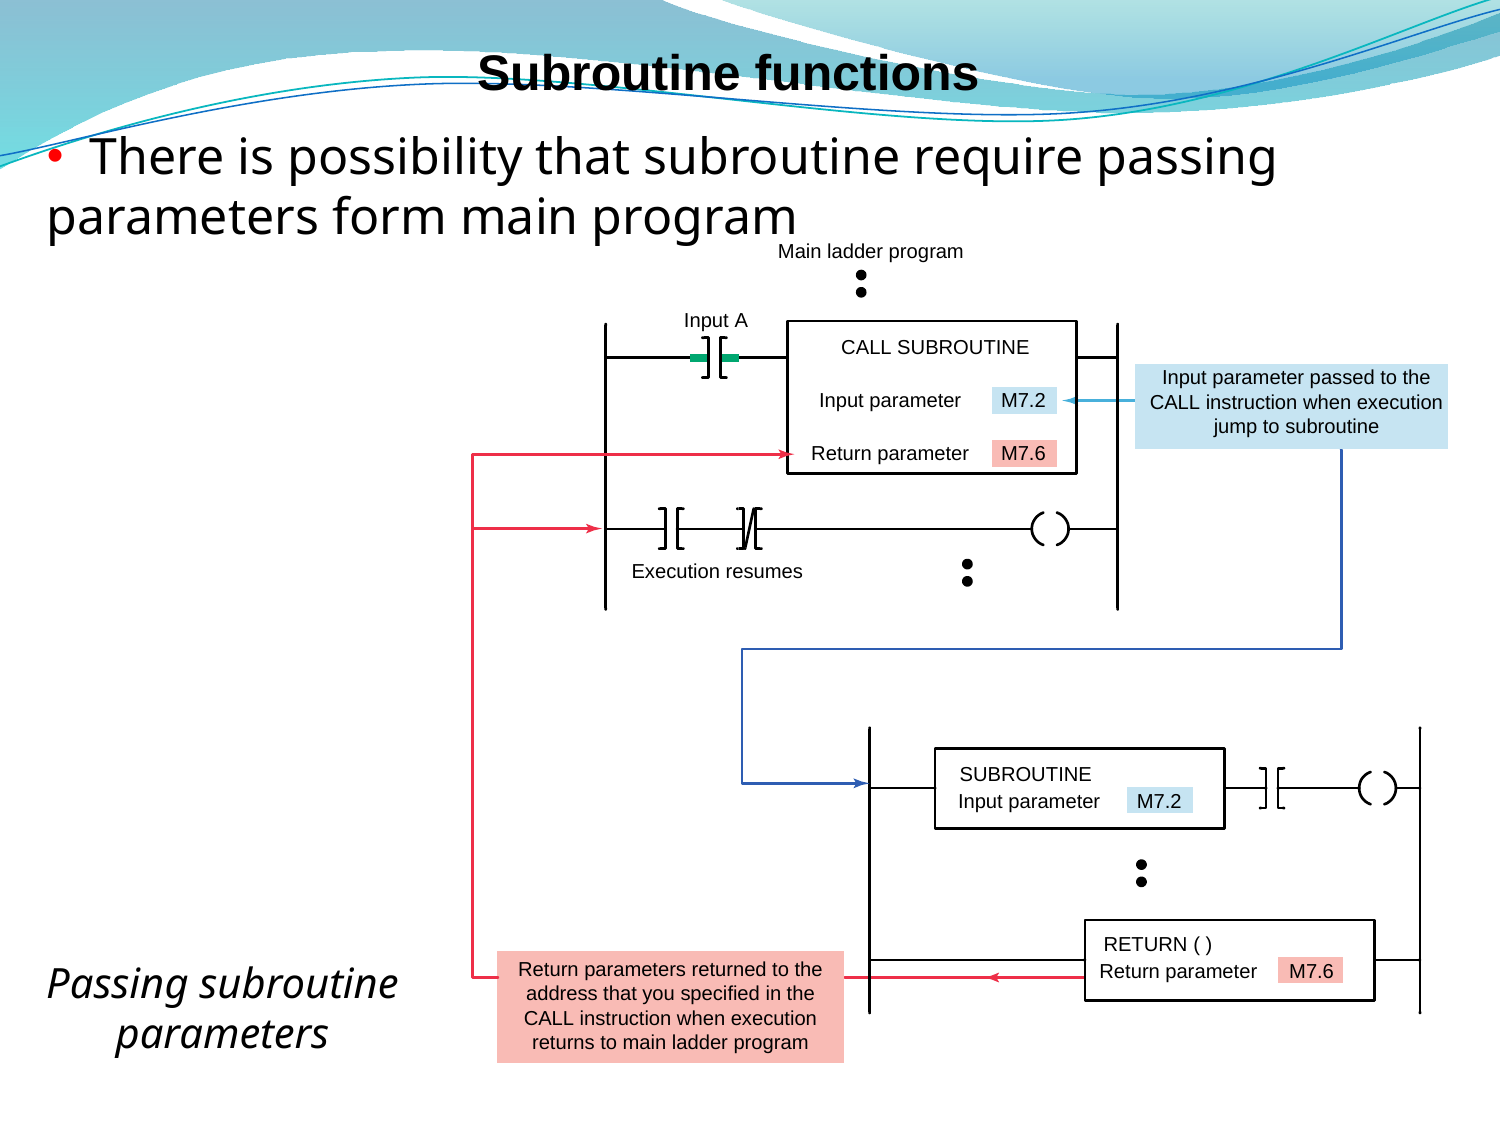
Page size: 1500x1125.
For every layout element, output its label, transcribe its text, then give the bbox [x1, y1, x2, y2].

title Subroutine functions [34, 12, 1426, 101]
text_box Passing subroutine parameters [11, 949, 434, 1064]
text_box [467, 234, 1453, 1067]
text_box There is possibility that subroutine require passing parameters form main program [46, 117, 1465, 985]
